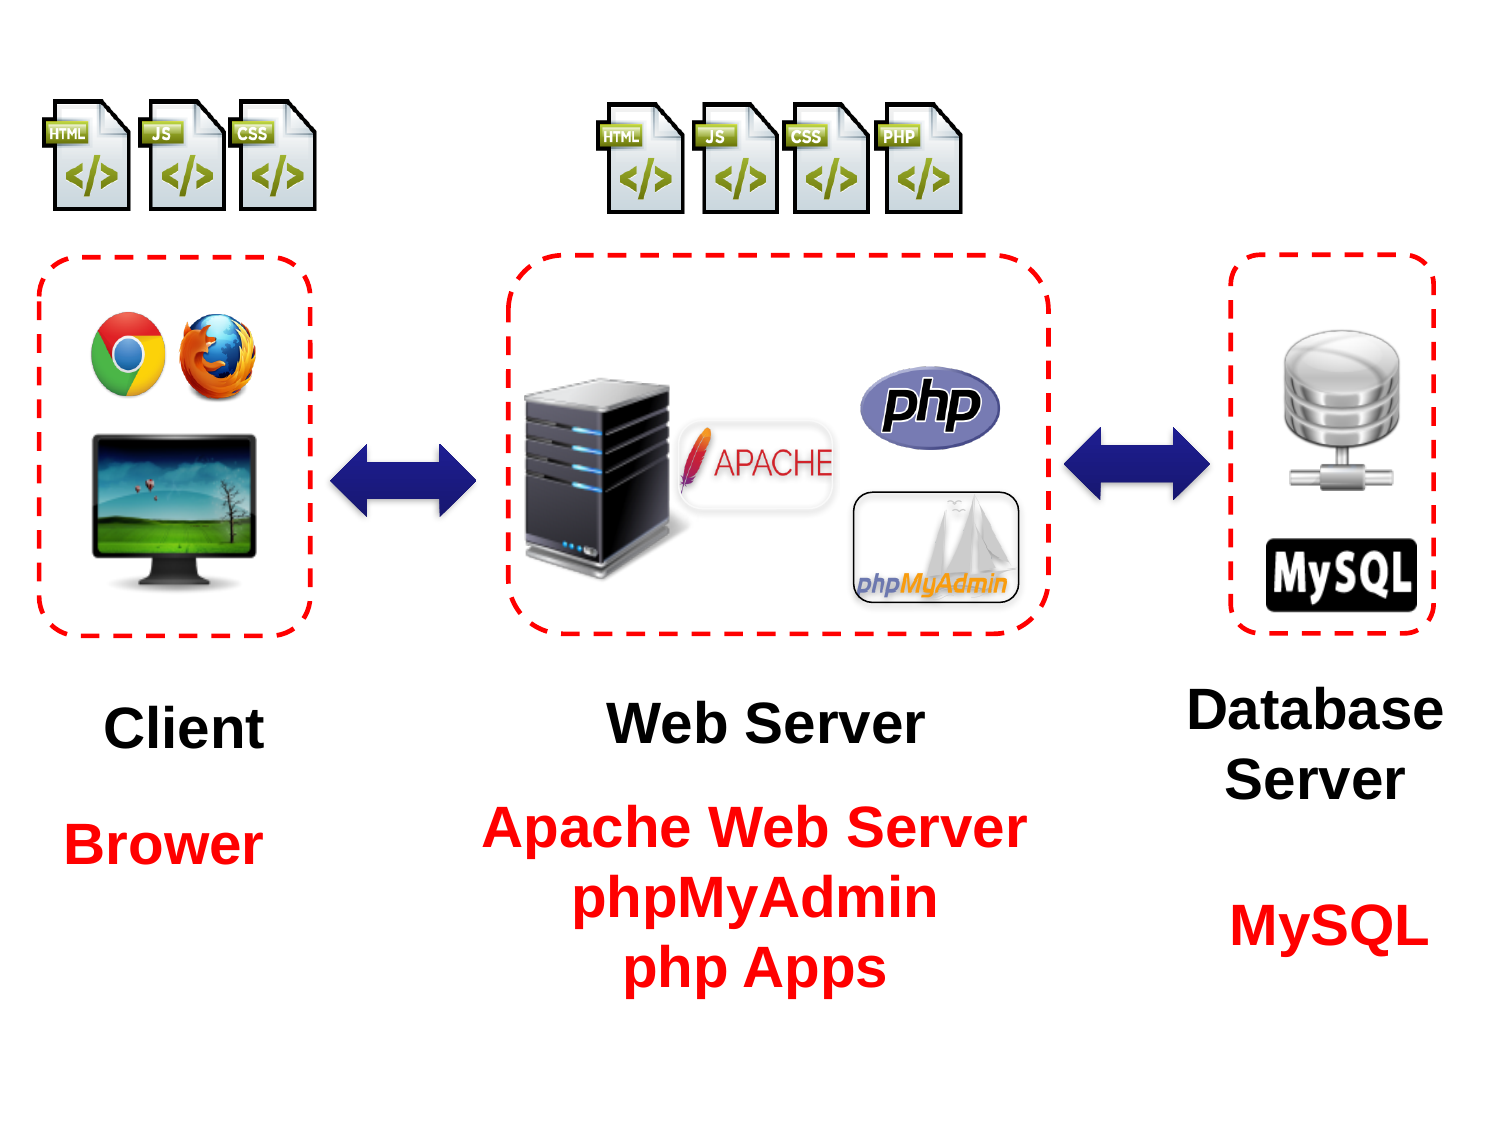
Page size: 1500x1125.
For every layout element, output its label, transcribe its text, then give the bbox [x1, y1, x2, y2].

picture [1266, 320, 1417, 658]
picture [177, 312, 257, 404]
text_box [330, 444, 477, 518]
text_box MySQL [1214, 879, 1445, 964]
picture [853, 491, 1019, 603]
text_box Web Server [591, 677, 942, 763]
text_box Database Server [1171, 663, 1461, 819]
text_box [42, 98, 327, 211]
text_box [1063, 427, 1210, 501]
text_box [1228, 252, 1436, 636]
picture [86, 306, 171, 402]
picture [82, 414, 267, 625]
text_box Client [88, 682, 280, 768]
text_box Apache Web Server phpMyAdmin php Apps [467, 782, 1044, 1007]
picture [858, 363, 1002, 453]
text_box [506, 253, 1051, 636]
text_box Brower [49, 799, 280, 884]
text_box [36, 255, 313, 639]
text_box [596, 102, 973, 214]
picture [508, 362, 833, 584]
